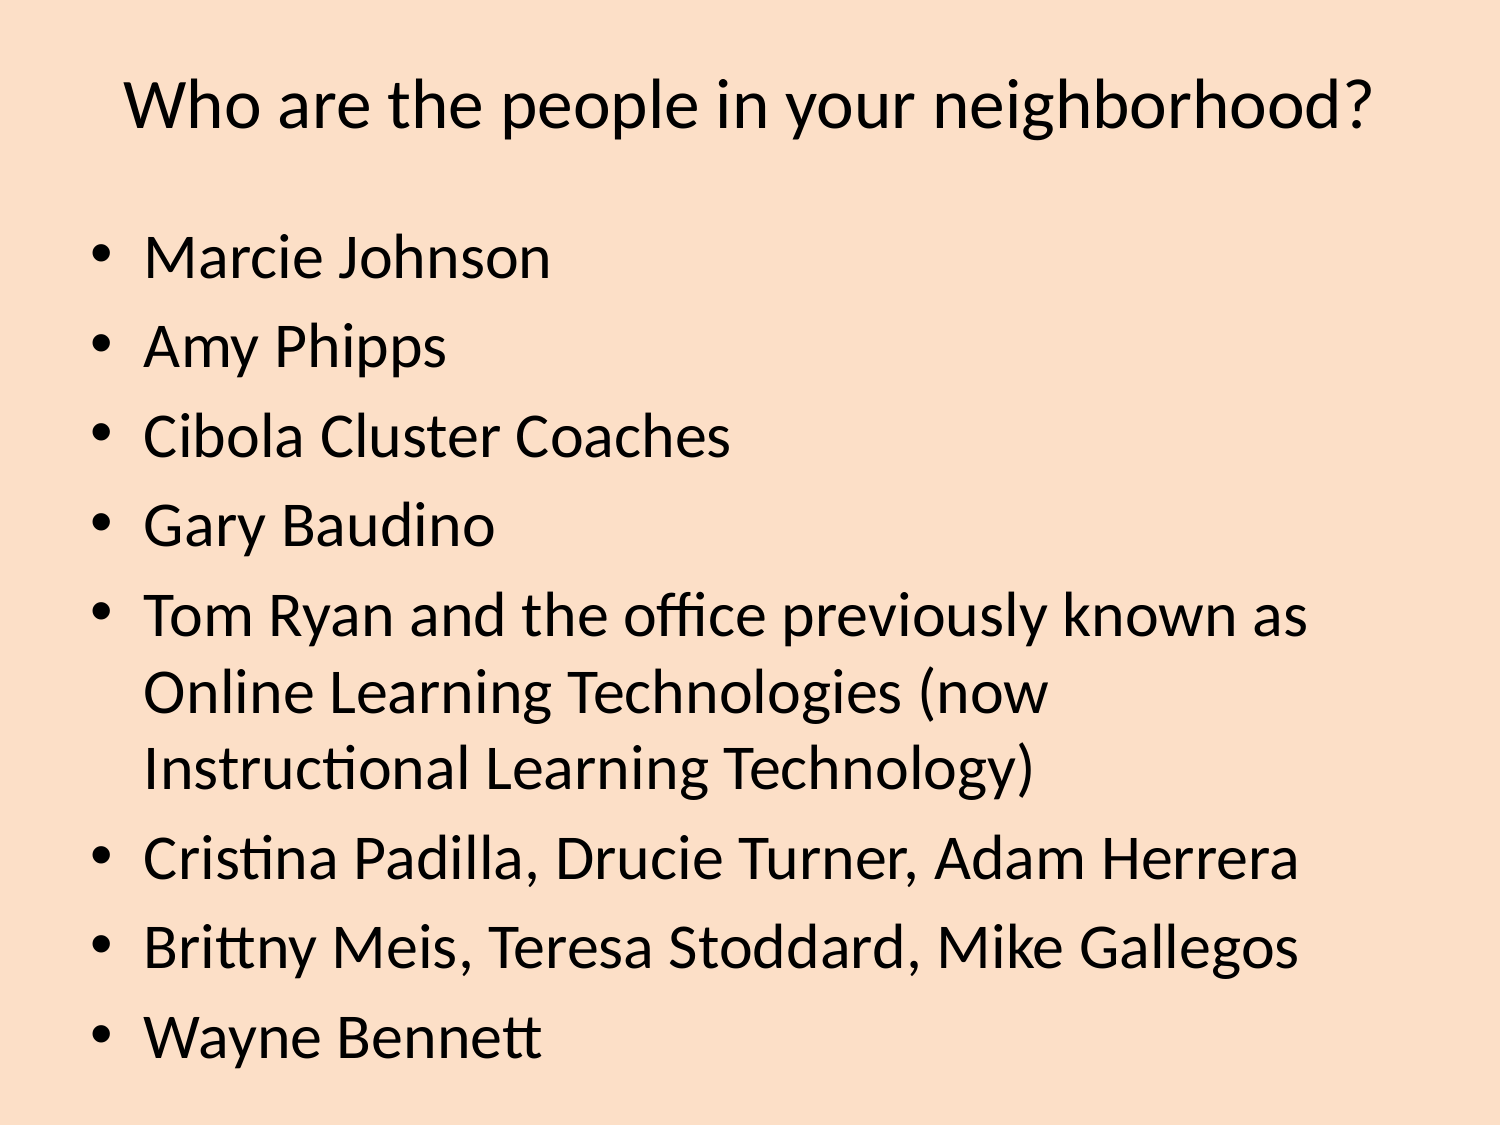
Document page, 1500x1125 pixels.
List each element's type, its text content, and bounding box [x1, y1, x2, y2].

title Who are the people in your neighborhood? [75, 45, 1425, 156]
list Marcie Johnson Amy Phipps Cibola Cluster Coaches Gary Baudino Tom Ryan and the office previously known as Online Learning Technologies (now Instructional Learning Technology) Cristina Padilla, Drucie Turner, Adam Herrera Brittny Meis, Teresa Stoddard, Mike Gallegos Wayne Bennett [75, 206, 1379, 1081]
